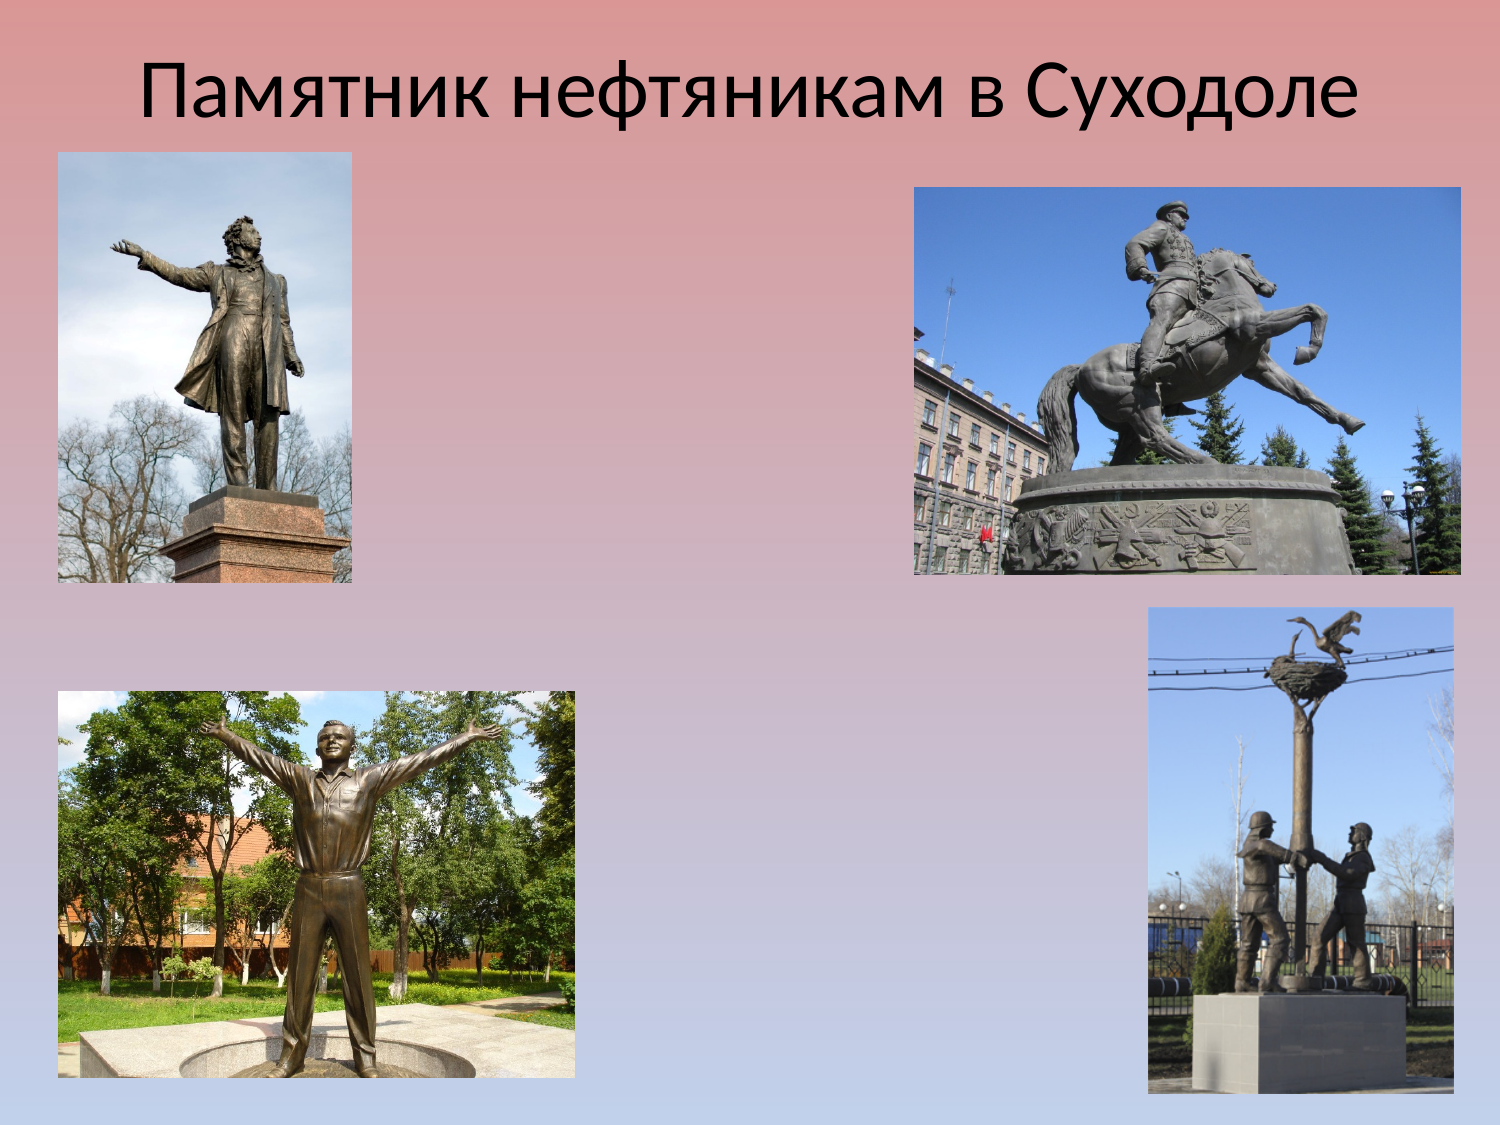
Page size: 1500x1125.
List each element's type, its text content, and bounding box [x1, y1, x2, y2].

picture [1148, 606, 1454, 1094]
picture [58, 152, 352, 583]
picture [913, 187, 1461, 575]
title Памятник нефтяникам в Суходоле [75, 45, 1425, 233]
picture [58, 691, 575, 1079]
